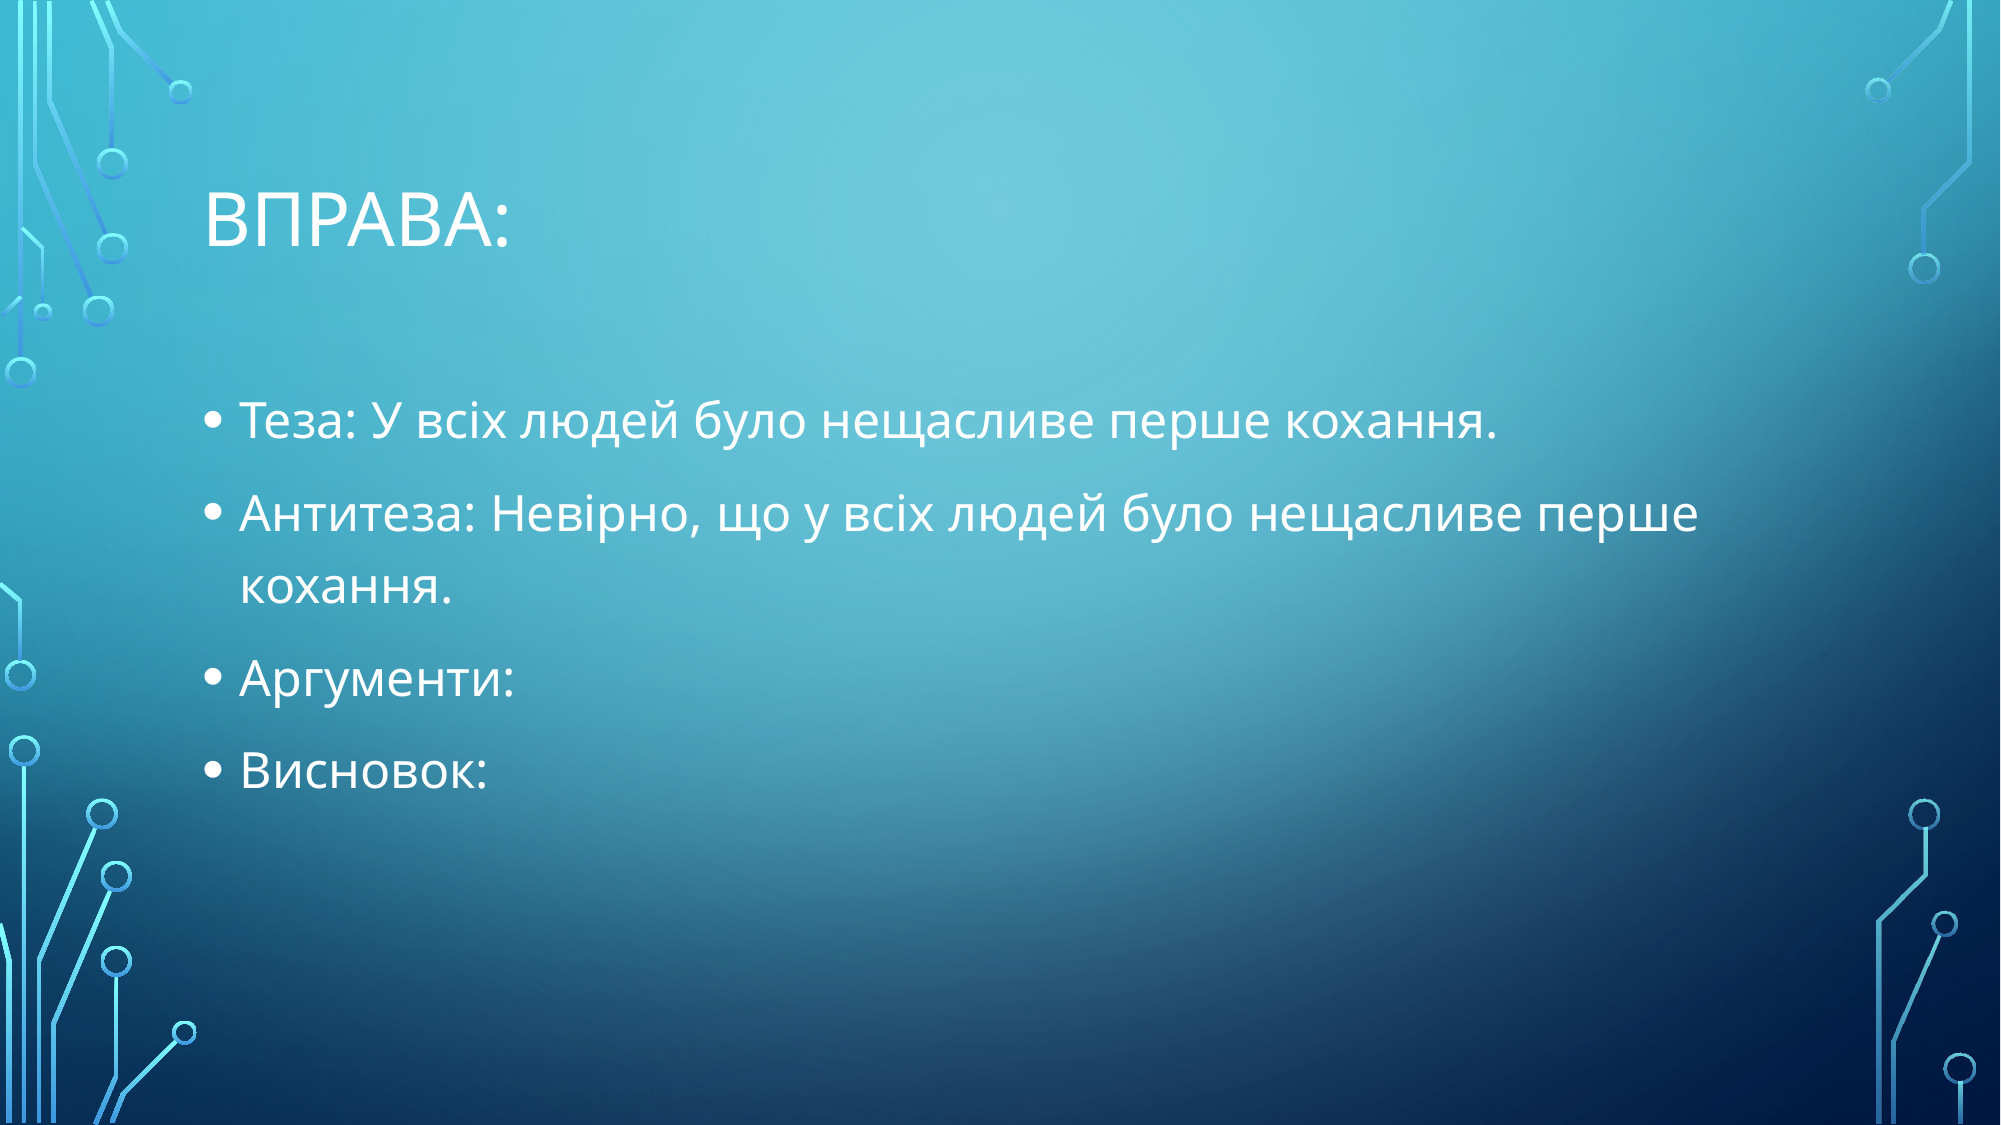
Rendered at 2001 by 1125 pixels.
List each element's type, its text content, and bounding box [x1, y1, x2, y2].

list Теза: У всіх людей було нещасливе перше кохання. Антитеза: Невірно, що у всіх людей було нещасливе перше кохання. Аргументи: Висновок: [187, 369, 1813, 950]
title Вправа: [187, 101, 1813, 344]
